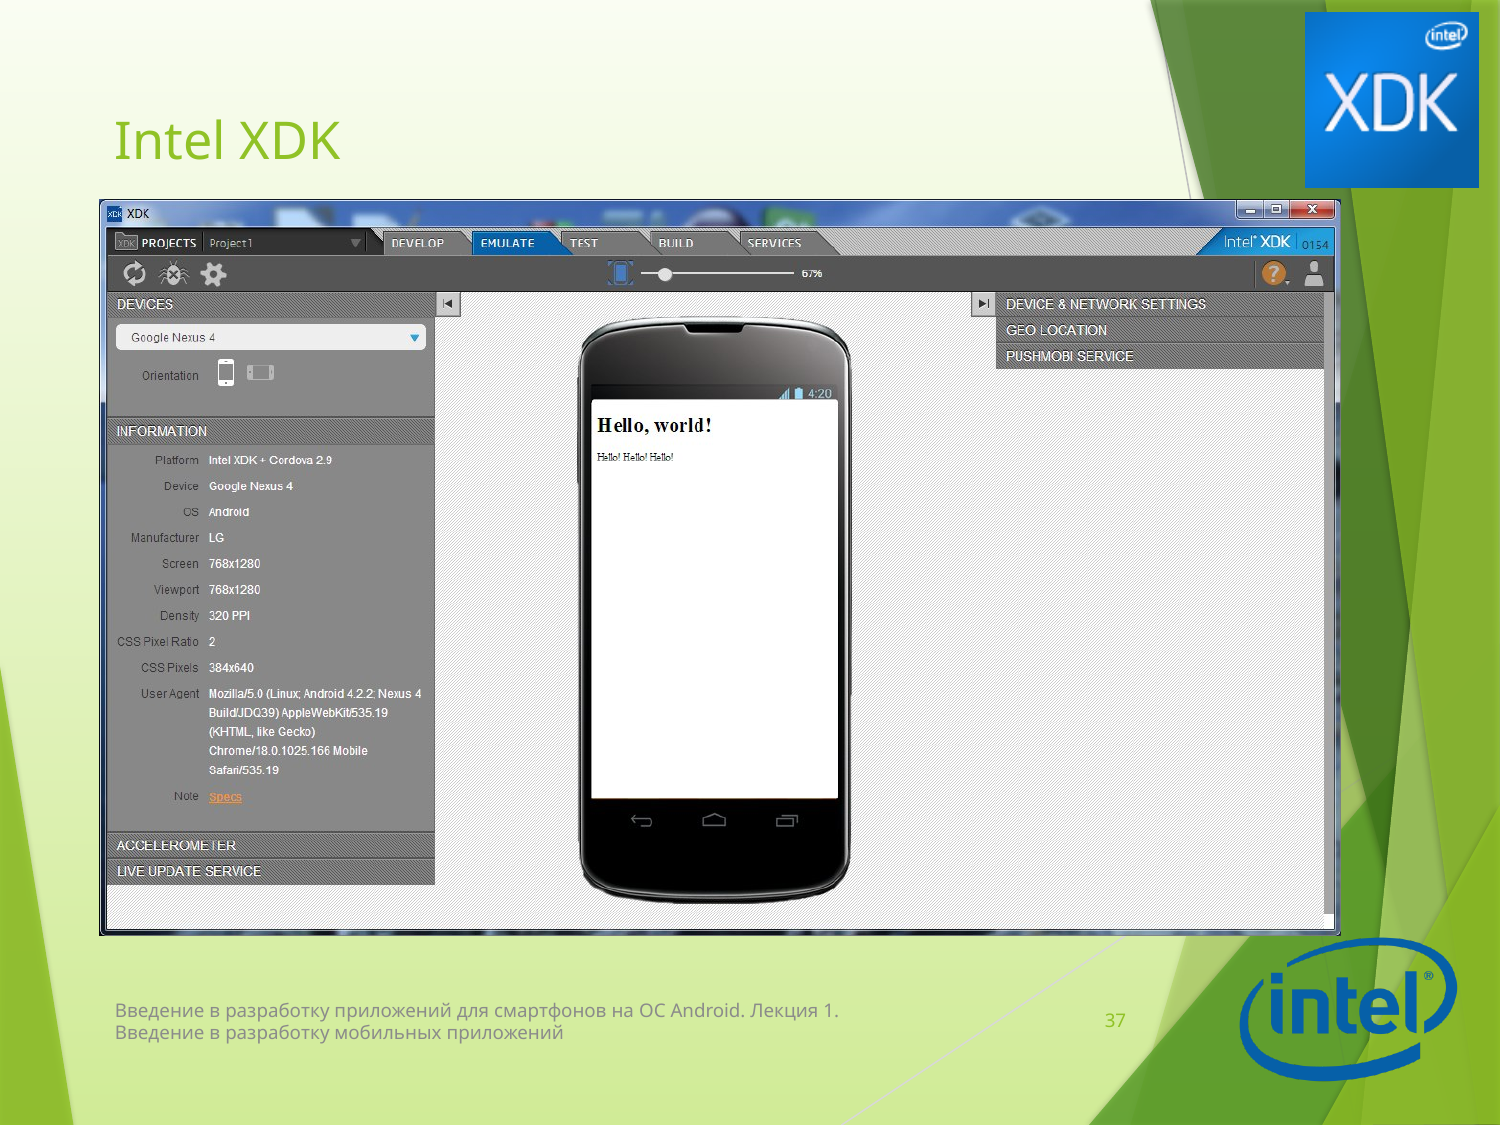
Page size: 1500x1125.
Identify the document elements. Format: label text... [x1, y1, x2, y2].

picture [99, 199, 1500, 1125]
picture [1304, 11, 1480, 188]
footer Введение в разработку приложений для смартфонов на ОС Android. Лекция 1. Введение в разработку мобильных приложений [99, 991, 859, 1051]
slide_number 37 [1057, 991, 1142, 1051]
title Intel XDK [99, 99, 1142, 199]
